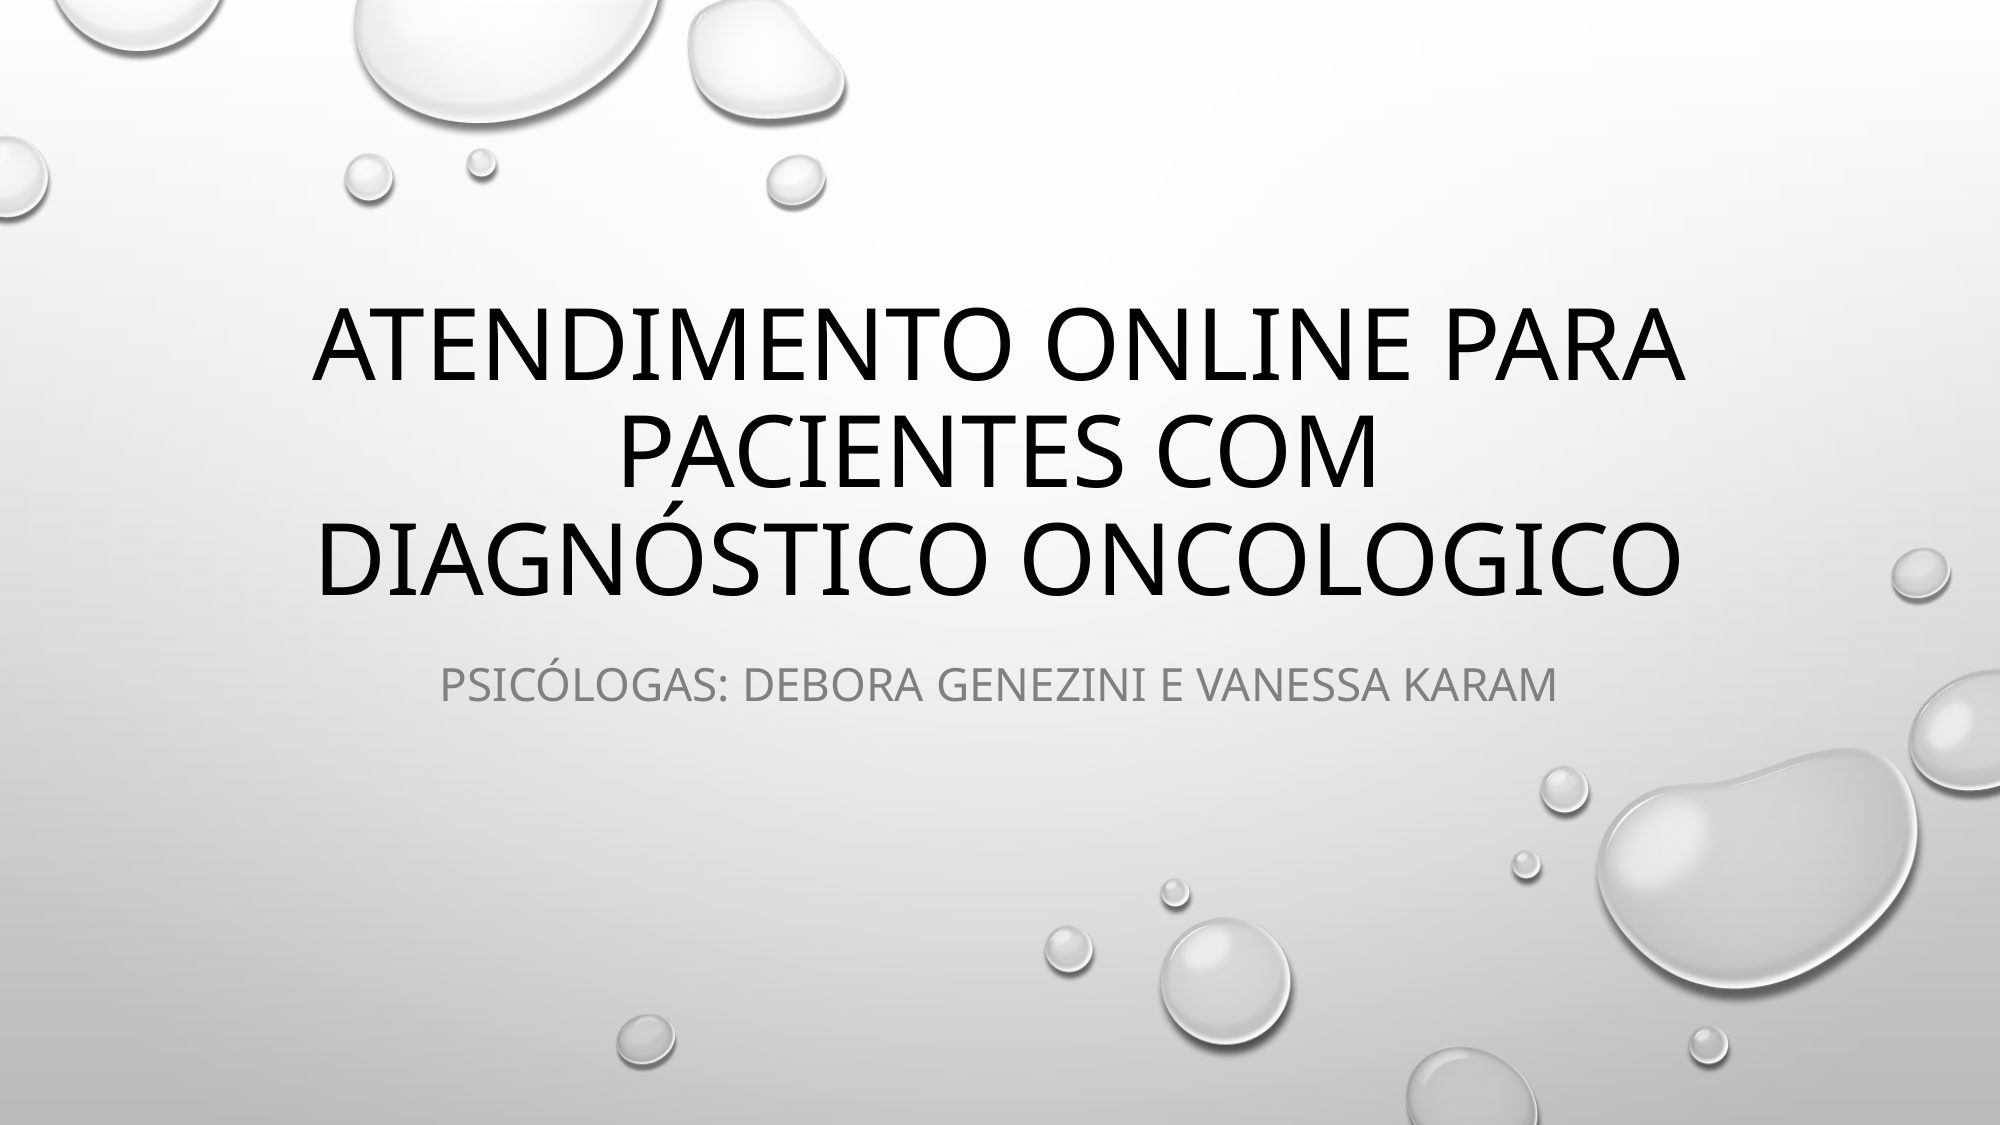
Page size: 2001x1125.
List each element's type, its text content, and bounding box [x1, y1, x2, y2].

subtitle Psicólogas: Debora Genezini E VANESSA KARAM [287, 637, 1713, 863]
picture [0, 0, 2000, 1125]
title ATENDIMENTO ONLINE PARA PACIENTES COM DIAGNÓSTICO ONCOLOGICO [287, 213, 1713, 625]
